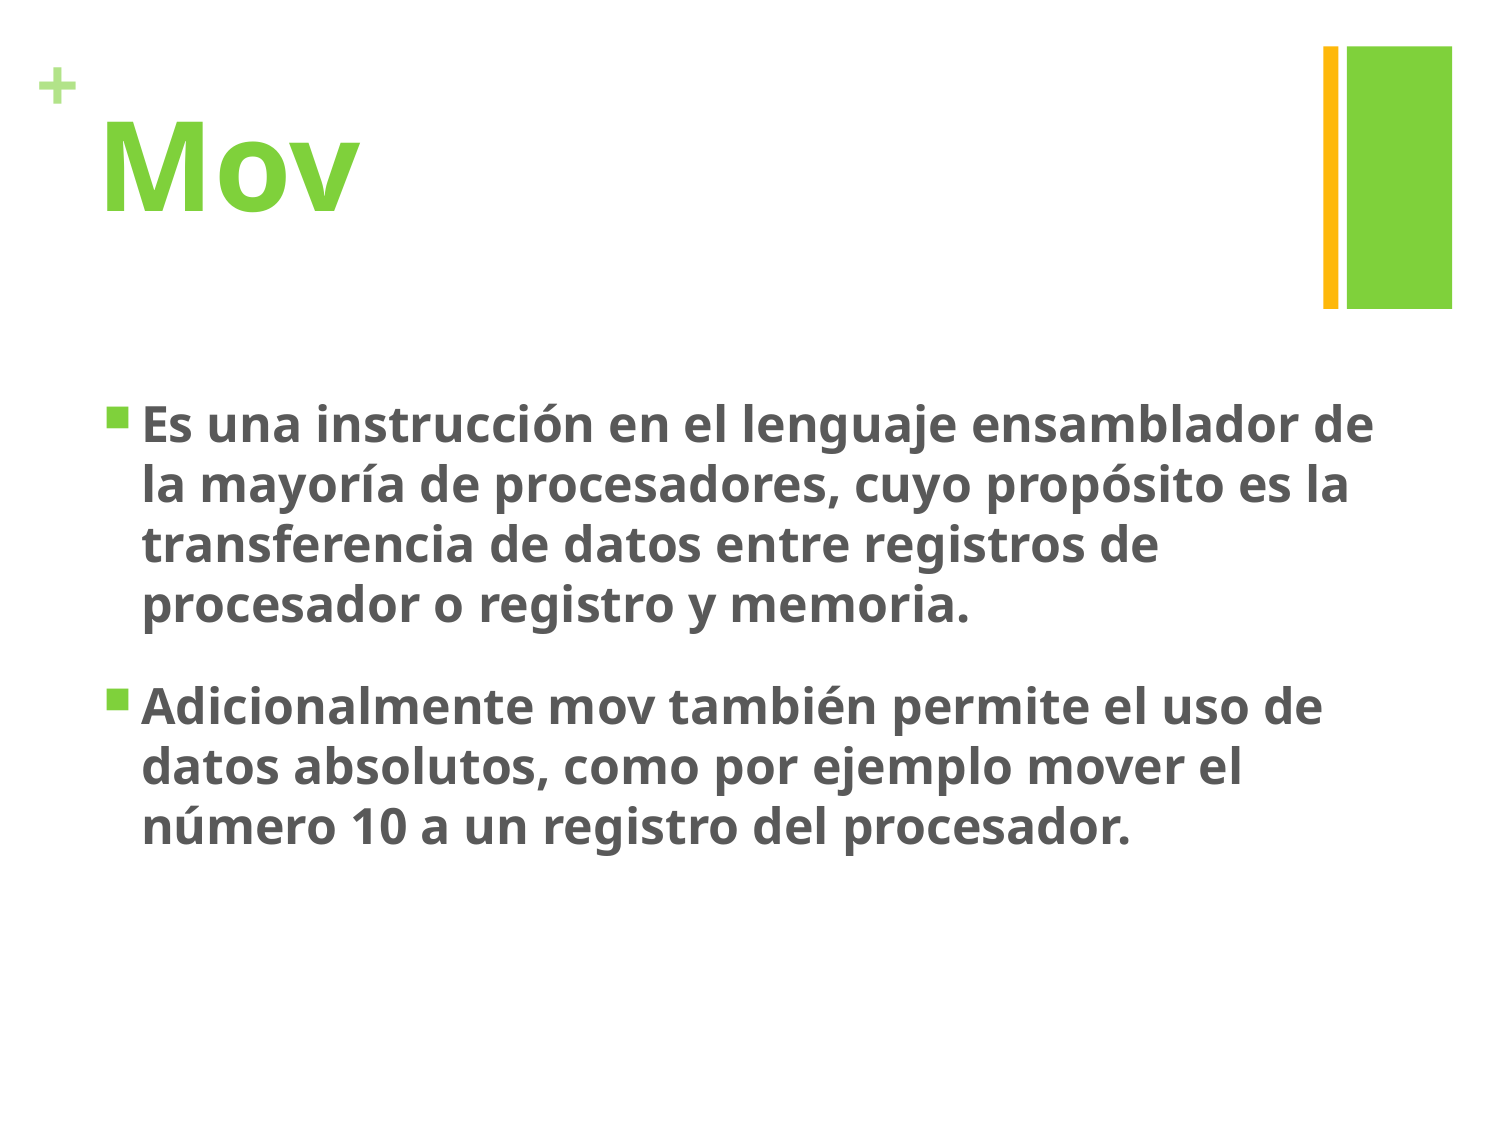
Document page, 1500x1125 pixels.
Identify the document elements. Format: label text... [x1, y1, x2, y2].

list Es una instrucción en el lenguaje ensamblador de la mayoría de procesadores, cuyo propósito es la transferencia de datos entre registros de procesador o registro y memoria. Adicionalmente mov también permite el uso de datos absolutos, como por ejemplo mover el número 10 a un registro del procesador. [88, 385, 1419, 1066]
title Mov [81, 79, 1322, 263]
